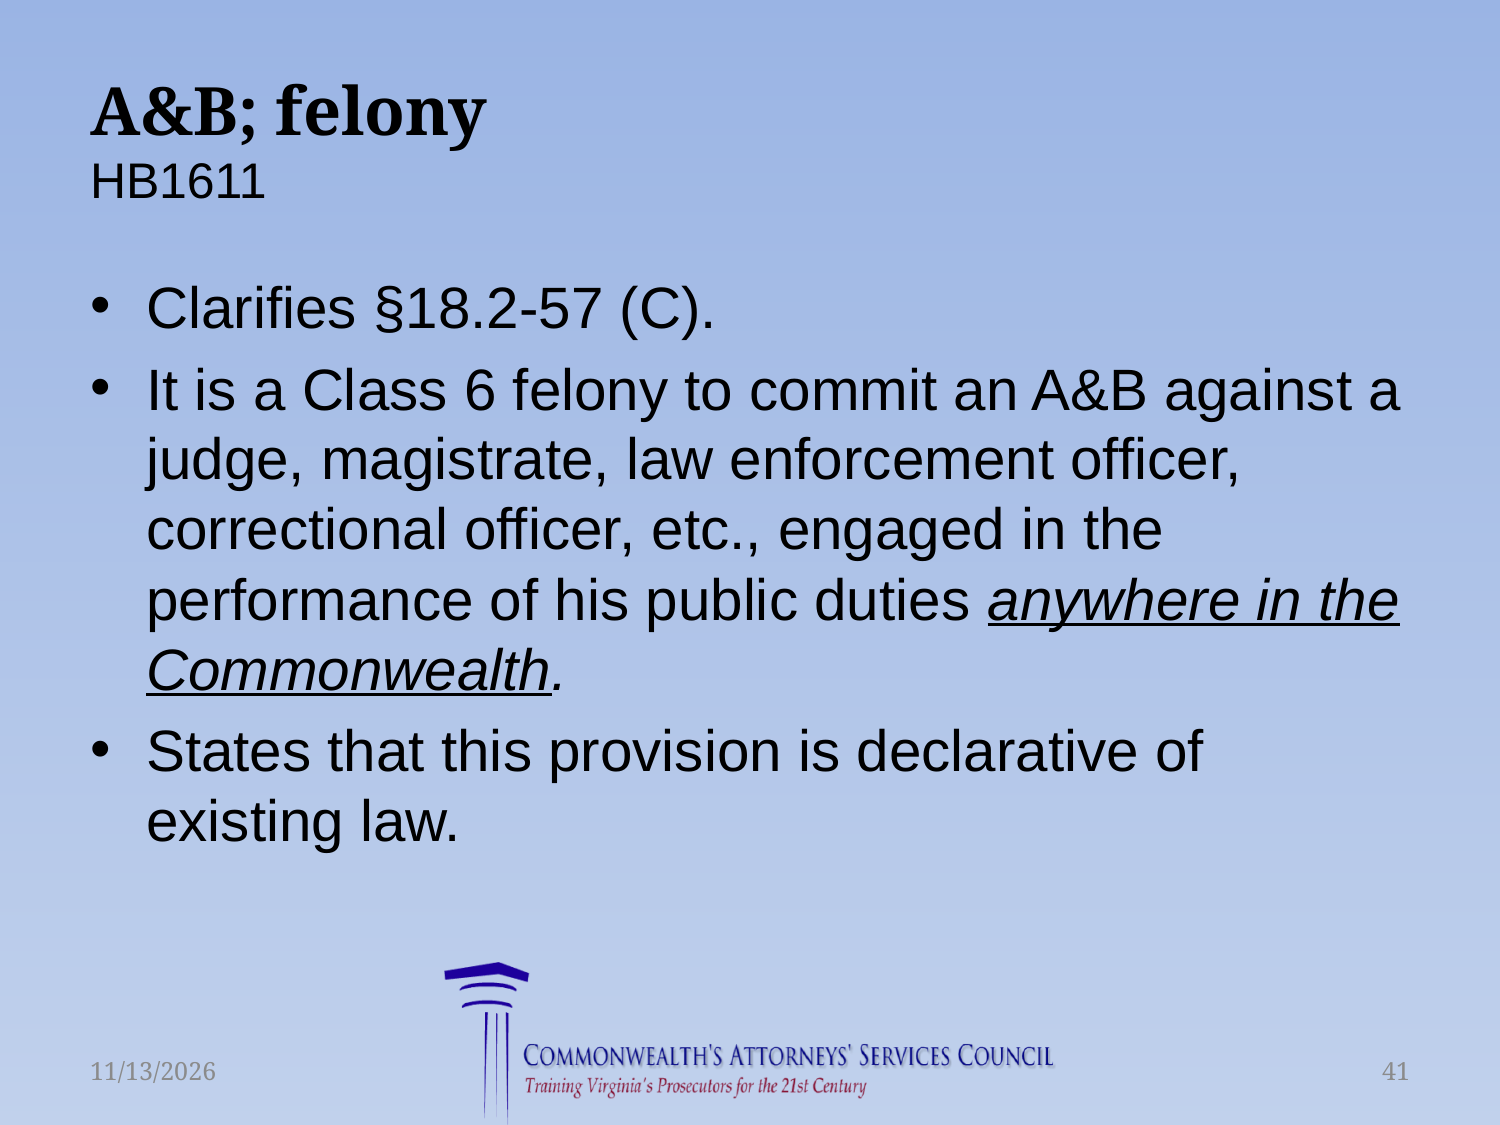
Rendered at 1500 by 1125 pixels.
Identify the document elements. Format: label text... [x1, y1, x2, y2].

title A&B; felony HB1611 [75, 45, 1425, 233]
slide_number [75, 1042, 425, 1103]
picture [444, 962, 1056, 1125]
list Clarifies §18.2-57 (C). It is a Class 6 felony to commit an A&B against a judge, magistrate, law enforcement officer, correctional officer, etc., engaged in the performance of his public duties anywhere in the Commonwealth. States that this provision is declarative of existing law. [75, 262, 1425, 950]
slide_number 41 [1074, 1042, 1425, 1103]
